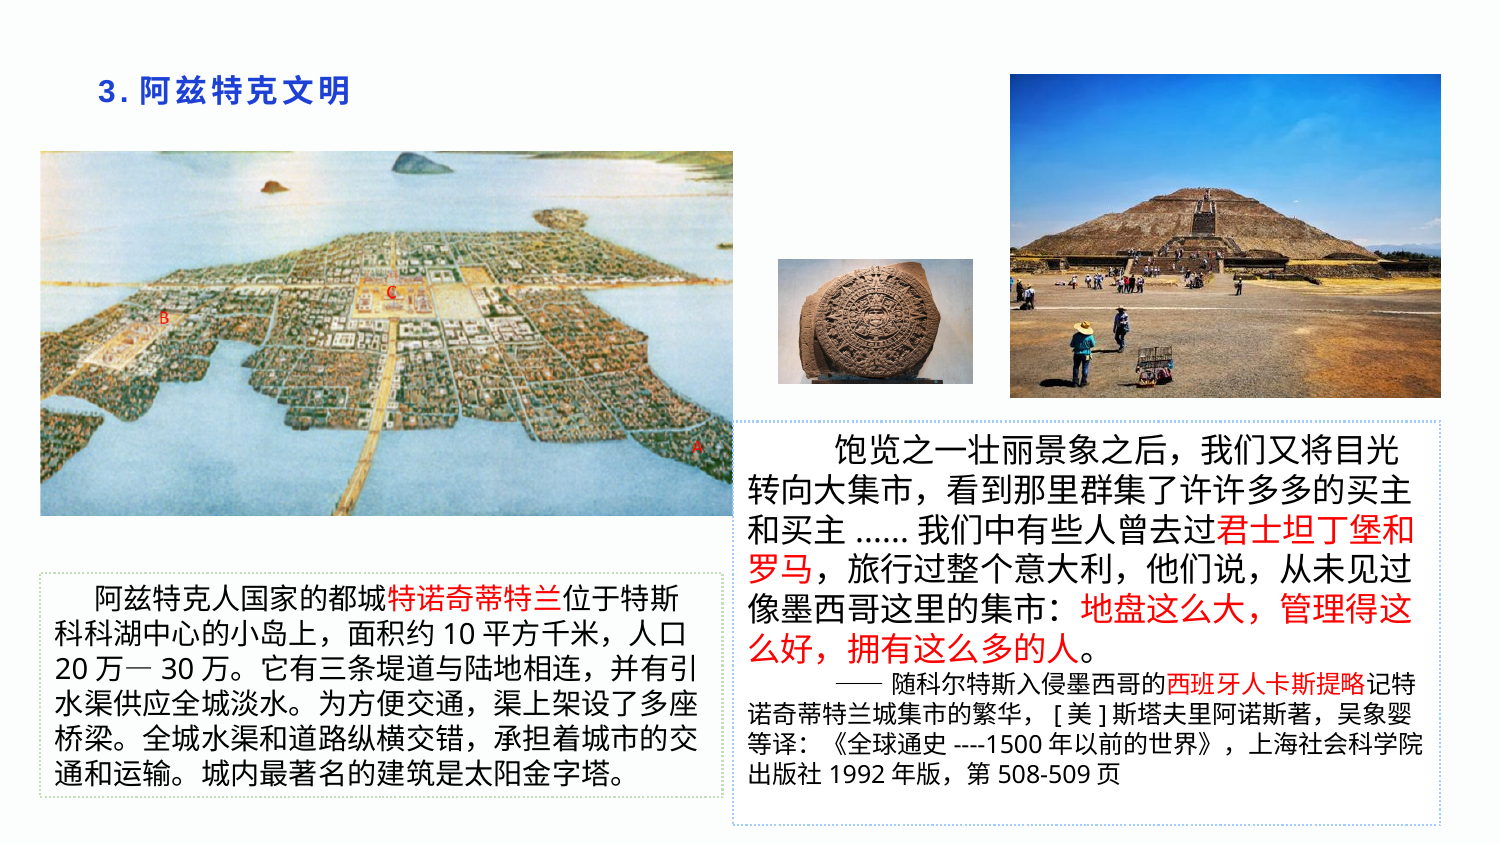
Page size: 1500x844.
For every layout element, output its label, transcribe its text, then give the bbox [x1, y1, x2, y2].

text_box 阿兹特克人国家的都城特诺奇蒂特兰位于特斯科科湖中心的小岛上，面积约10平方千米，人口20万—30万。它有三条堤道与陆地相连，并有引水渠供应全城淡水。为方便交通，渠上架设了多座桥梁。全城水渠和道路纵横交错，承担着城市的交通和运输。城内最著名的建筑是太阳金字塔。 [40, 572, 723, 798]
text_box 饱览之一壮丽景象之后，我们又将目光转向大集市，看到那里群集了许许多多的买主和买主......我们中有些人曾去过君士坦丁堡和罗马，旅行过整个意大利，他们说，从未见过像墨西哥这里的集市：地盘这么大，管理得这么好，拥有这么多的人。 ——随科尔特斯入侵墨西哥的西班牙人卡斯提略记特诺奇蒂特兰城集市的繁华，[美]斯塔夫里阿诺斯著，吴象婴等译：《全球通史----1500年以前的世界》，上海社会科学院出版社1992年版，第508-509页 [732, 420, 1441, 826]
picture [40, 151, 733, 516]
picture [778, 259, 973, 384]
text_box 3.阿兹特克文明 [80, 59, 375, 120]
picture [1010, 74, 1441, 398]
